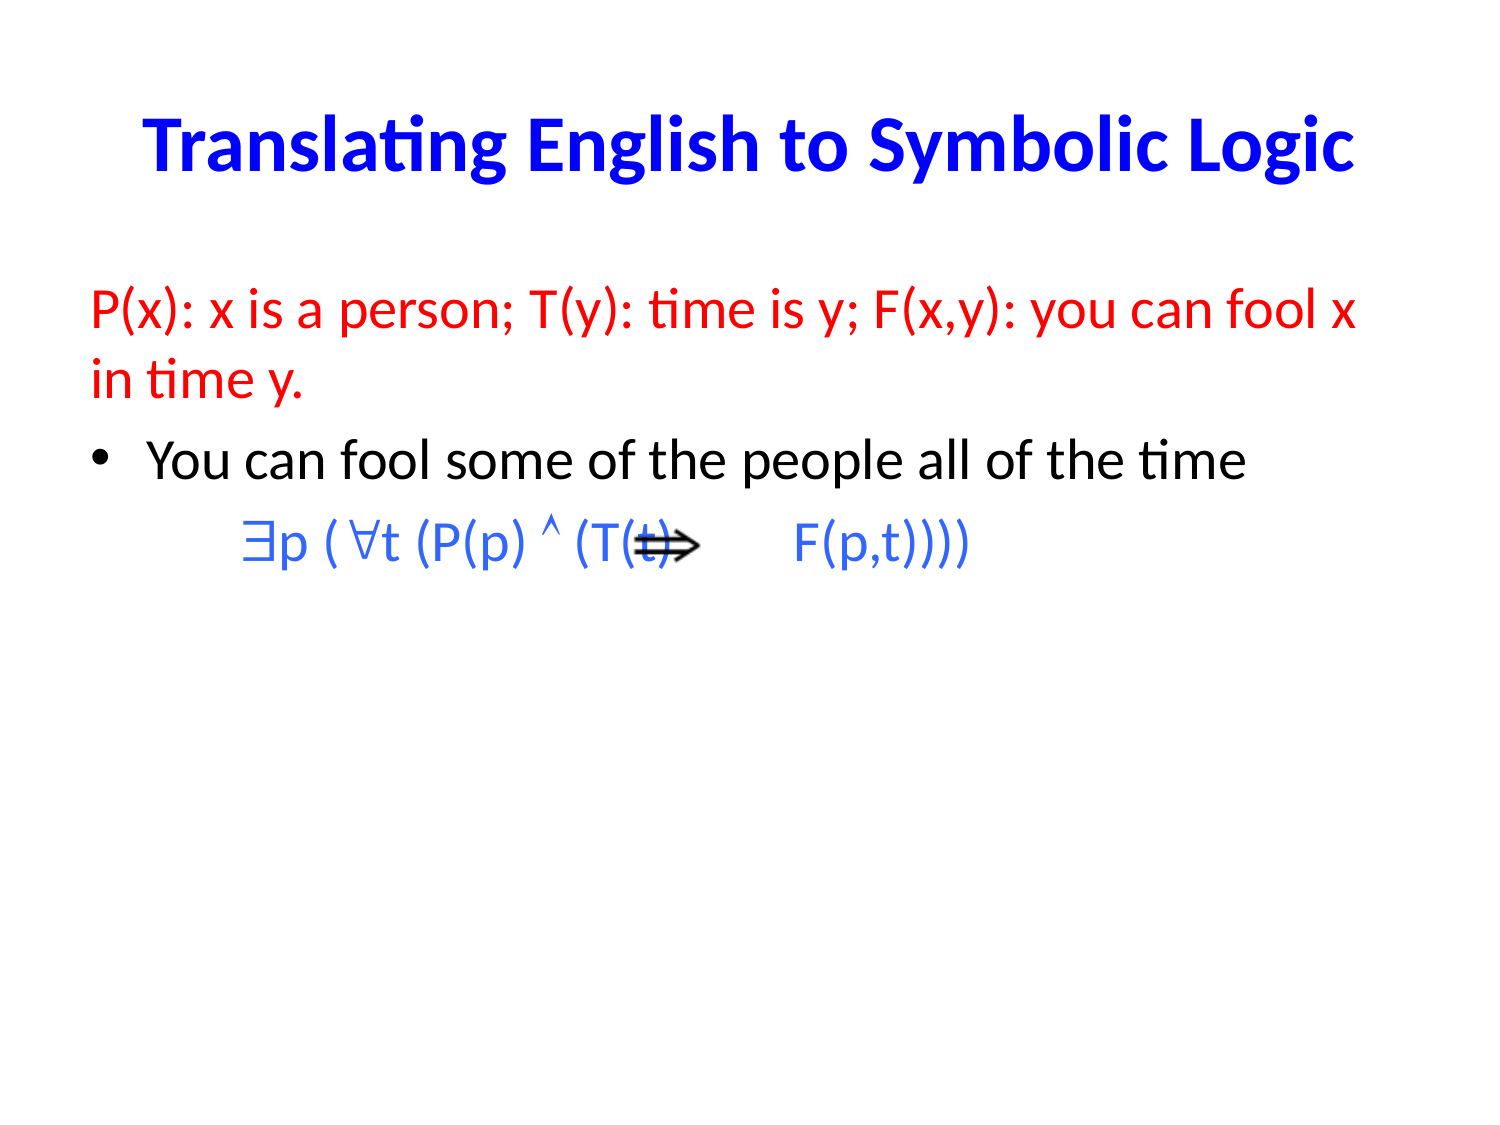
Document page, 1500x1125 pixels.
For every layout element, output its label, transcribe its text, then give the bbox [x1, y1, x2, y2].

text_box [630, 524, 703, 567]
title Translating English to Symbolic Logic [75, 45, 1425, 233]
list P(x): x is a person; T(y): time is y; F(x,y): you can fool x in time y. You can fool some of the people all of the time p (t (P(p)  (T(t) F(p,t)))) [75, 262, 1425, 1005]
